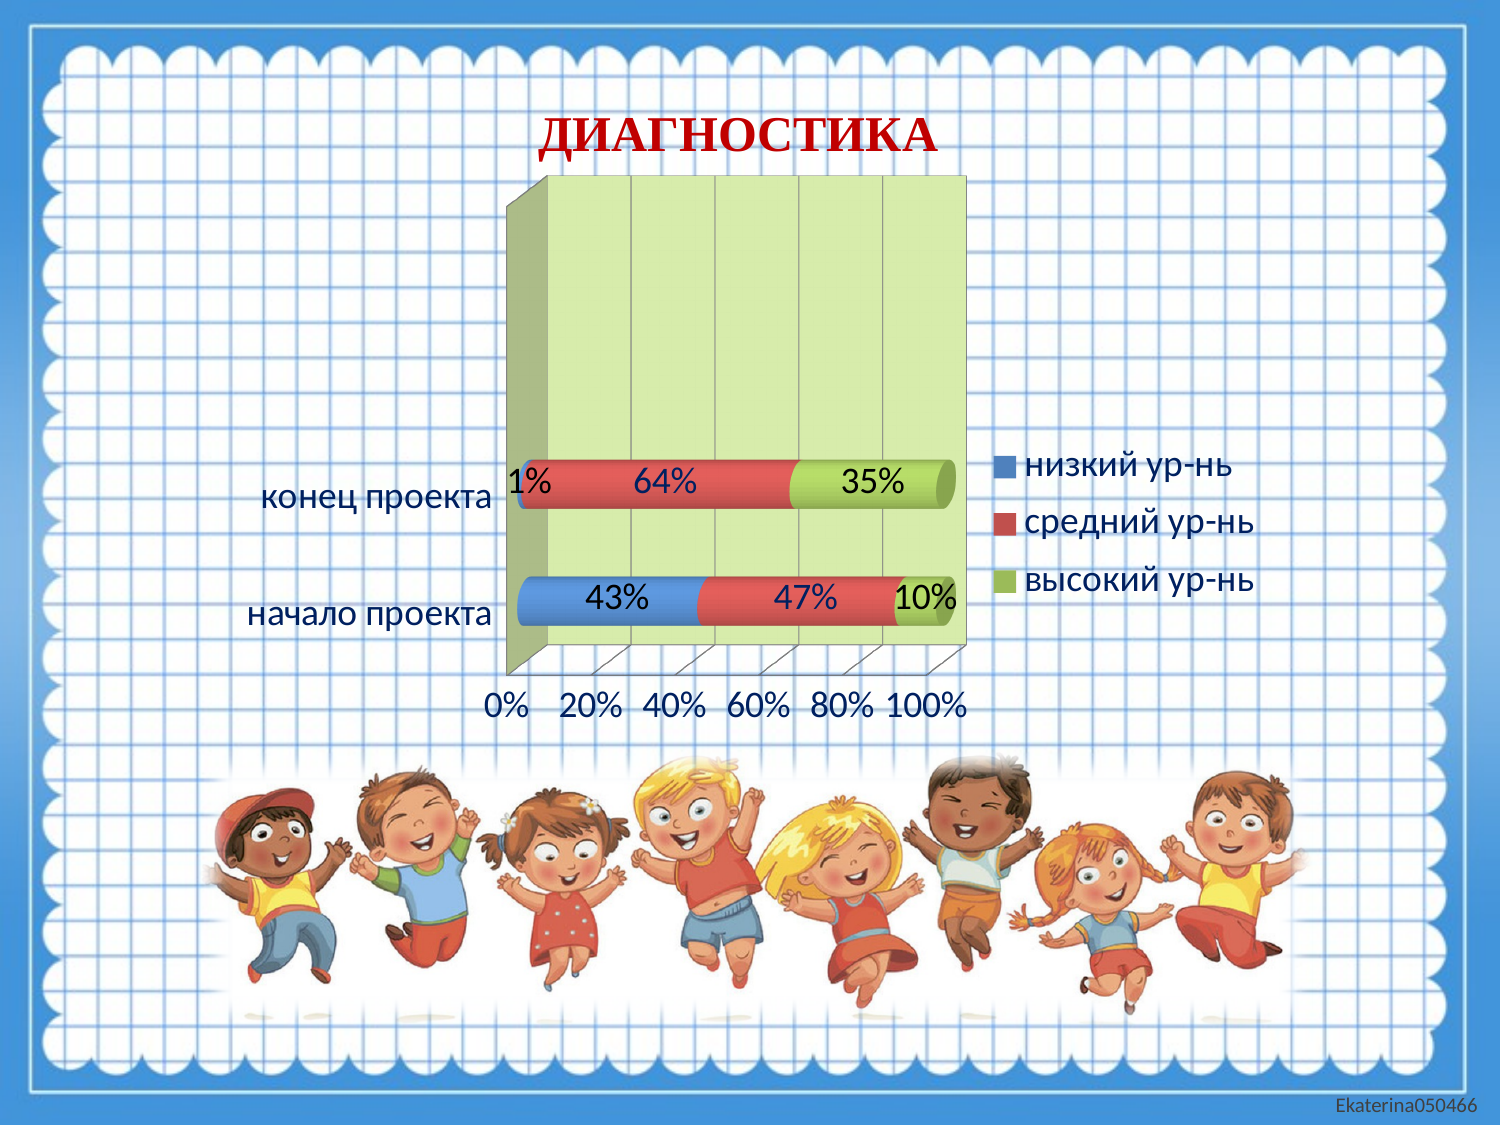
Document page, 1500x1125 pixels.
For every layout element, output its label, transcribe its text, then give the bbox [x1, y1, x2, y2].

text_box ДИАГНОСТИКА [445, 93, 1032, 162]
picture [0, 0, 1500, 1125]
chart [222, 163, 1290, 739]
